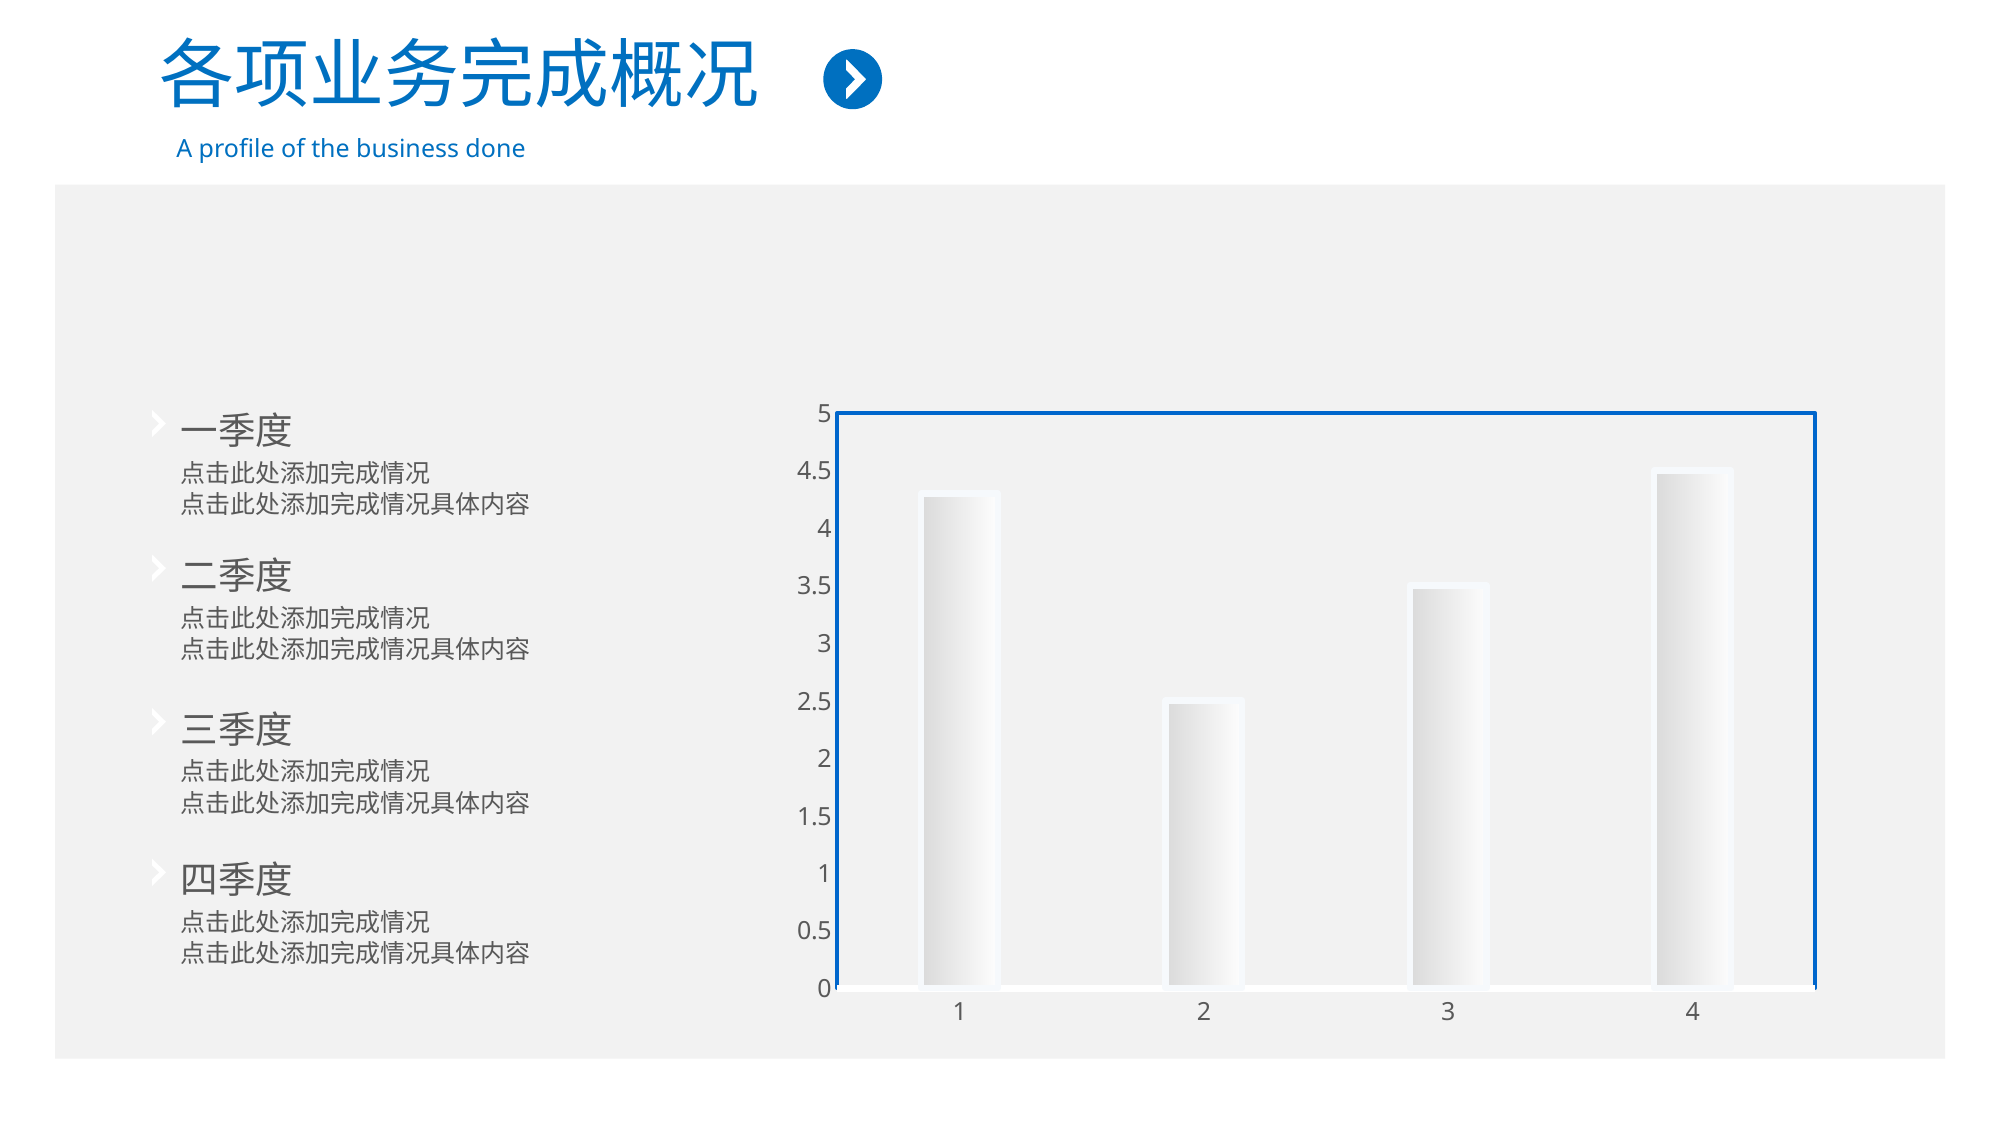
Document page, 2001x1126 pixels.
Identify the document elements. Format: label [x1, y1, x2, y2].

text_box [151, 680, 647, 826]
text_box [151, 526, 623, 673]
chart [775, 382, 1837, 1042]
text_box [53, 183, 1947, 1061]
text_box [151, 831, 647, 977]
text_box [96, 18, 918, 171]
text_box [151, 382, 623, 526]
